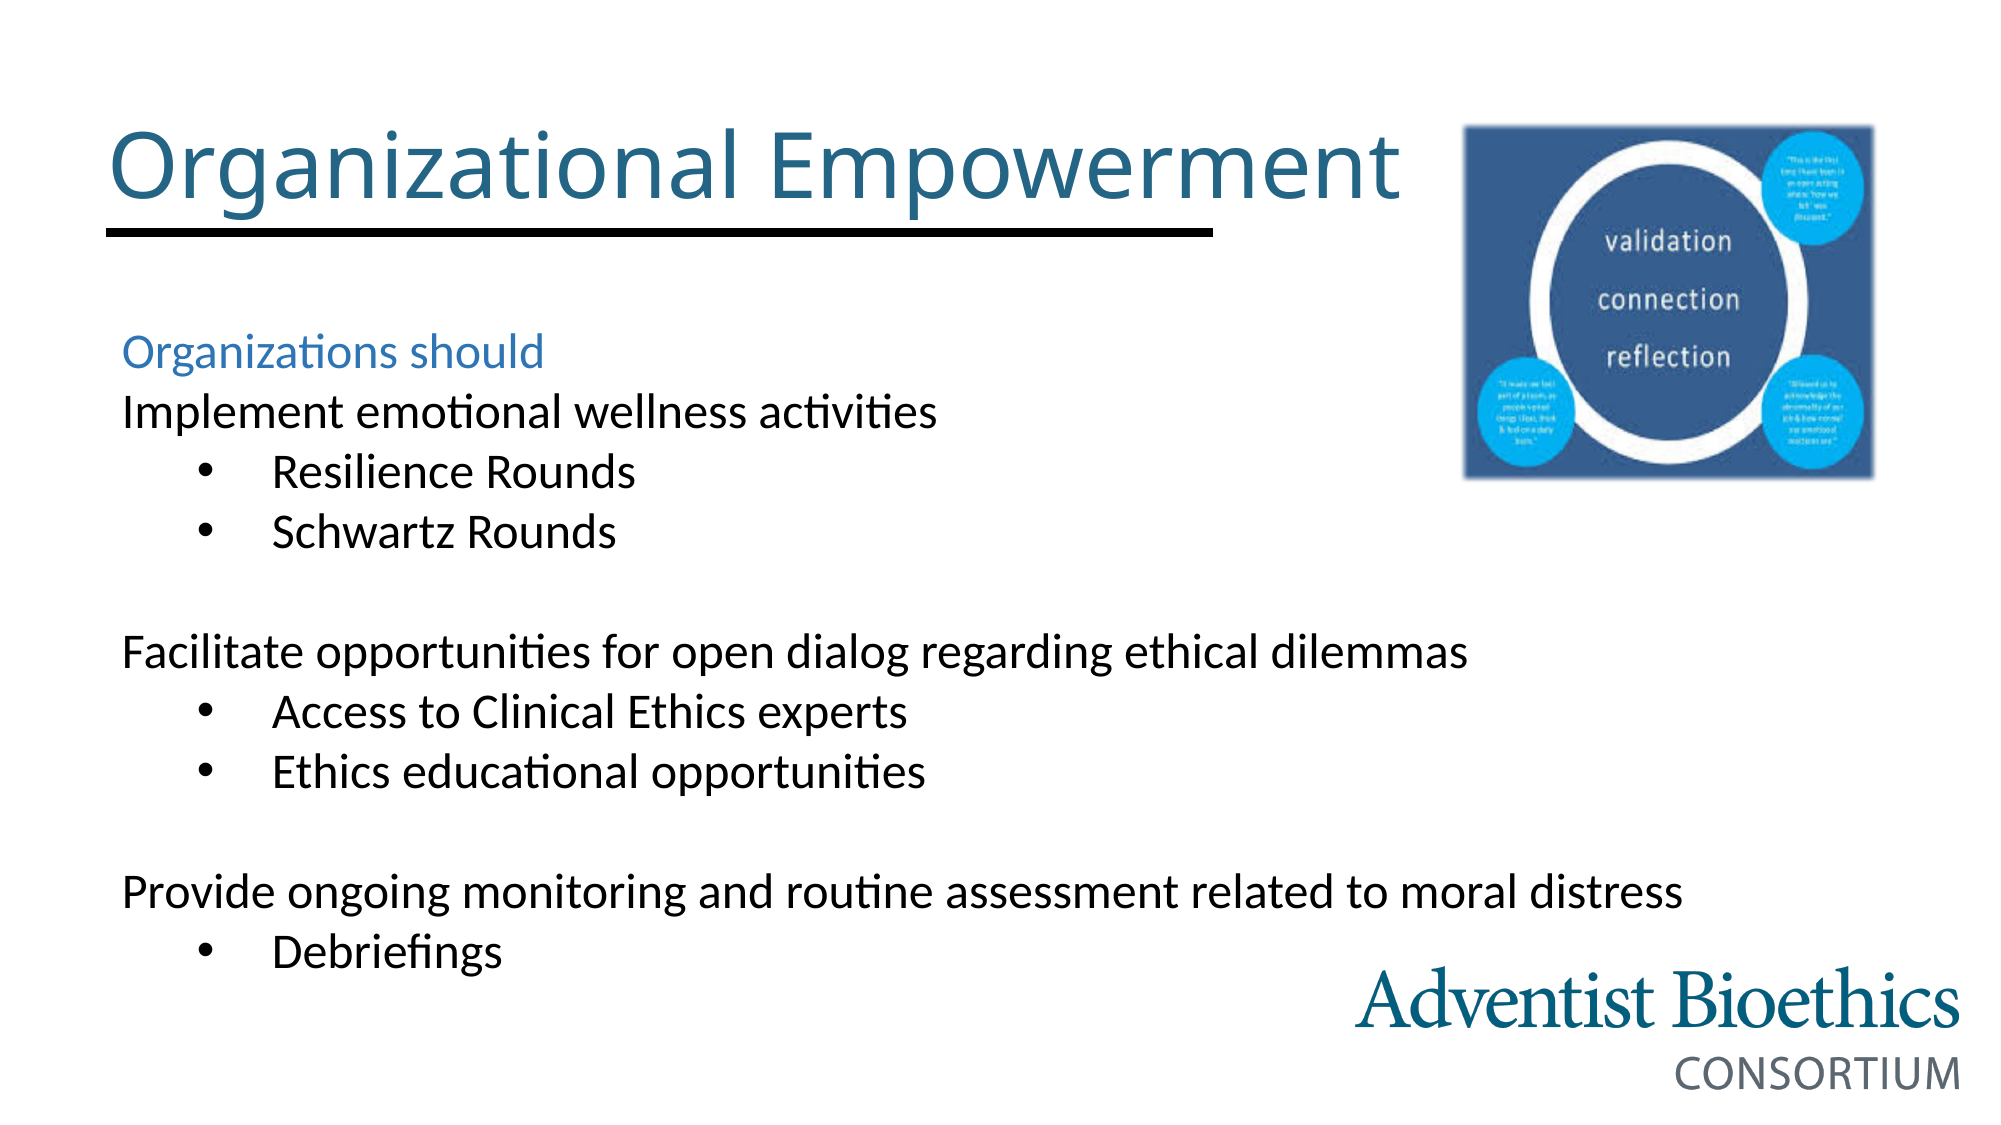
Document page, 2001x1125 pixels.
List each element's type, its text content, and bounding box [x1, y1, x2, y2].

picture [1330, 946, 1984, 1110]
picture [1458, 121, 1878, 484]
text_box [106, 228, 1212, 237]
text_box Organizations should Implement emotional wellness activities Resilience Rounds Schwartz Rounds Facilitate opportunities for open dialog regarding ethical dilemmas Access to Clinical Ethics experts Ethics educational opportunities Provide ongoing monitoring and routine assessment related to moral distress Debriefings [106, 311, 1983, 1107]
title Organizational Empowerment [92, 59, 1863, 278]
